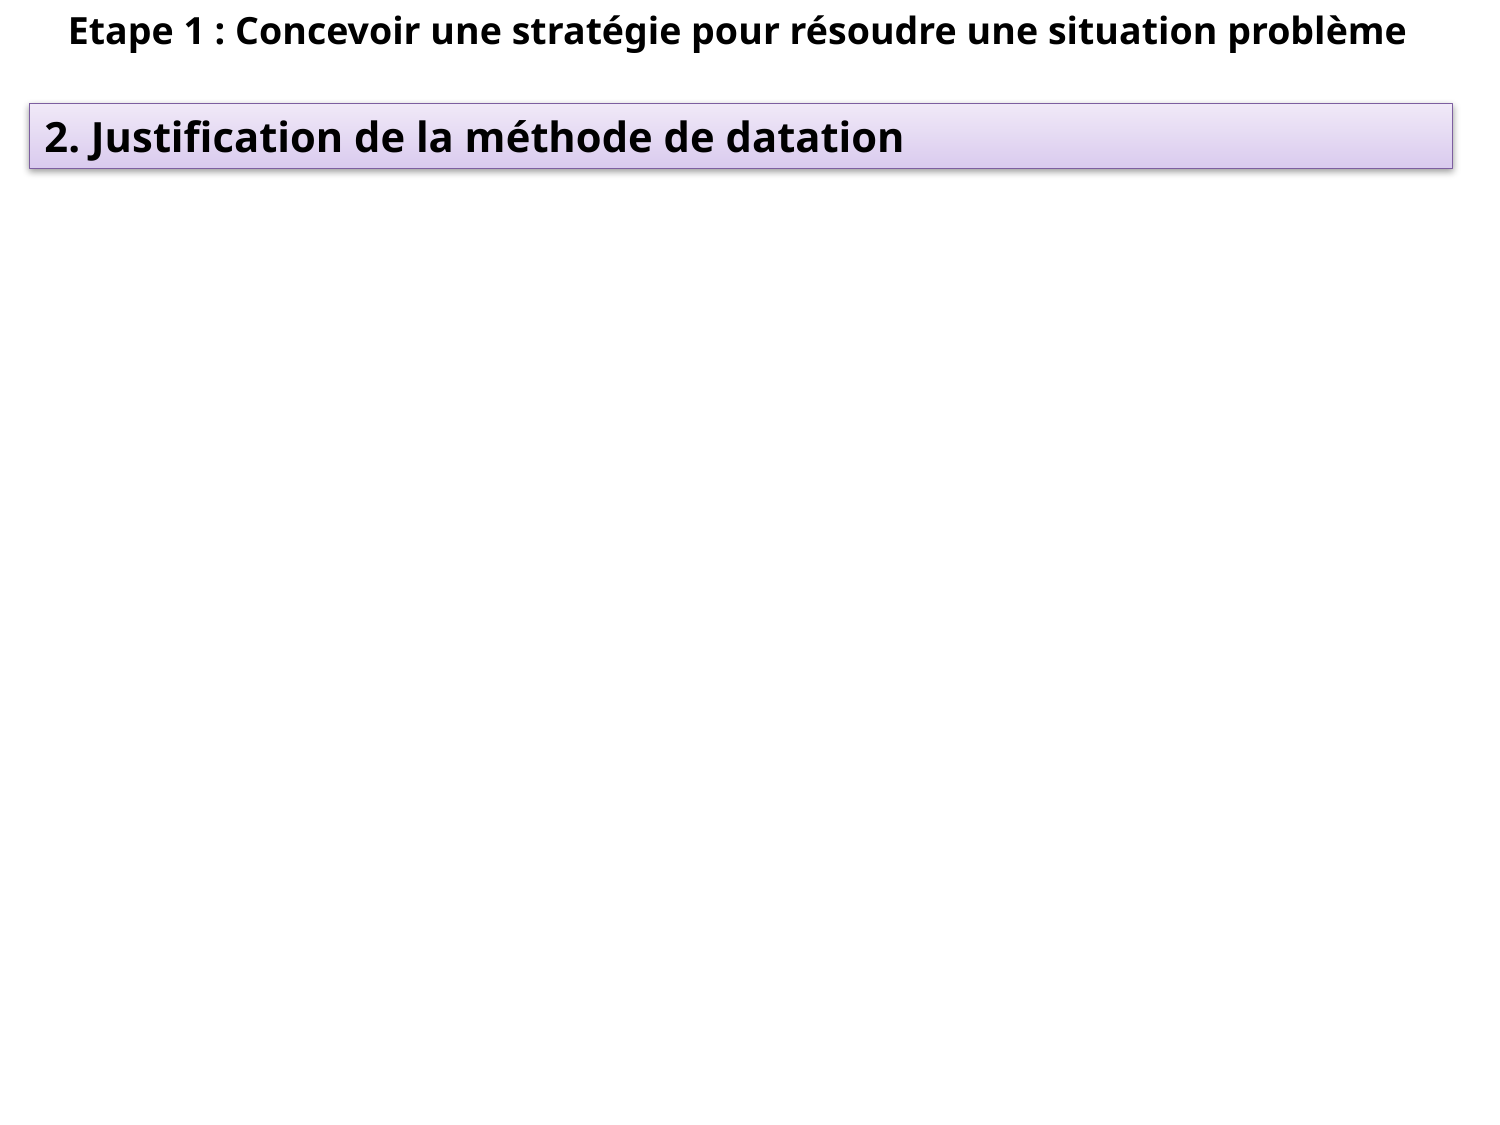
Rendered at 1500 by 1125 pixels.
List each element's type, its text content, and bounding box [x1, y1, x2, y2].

text_box 2. Justification de la méthode de datation [29, 103, 1453, 169]
text_box Etape 1 : Concevoir une stratégie pour résoudre une situation problème [53, 0, 1459, 60]
